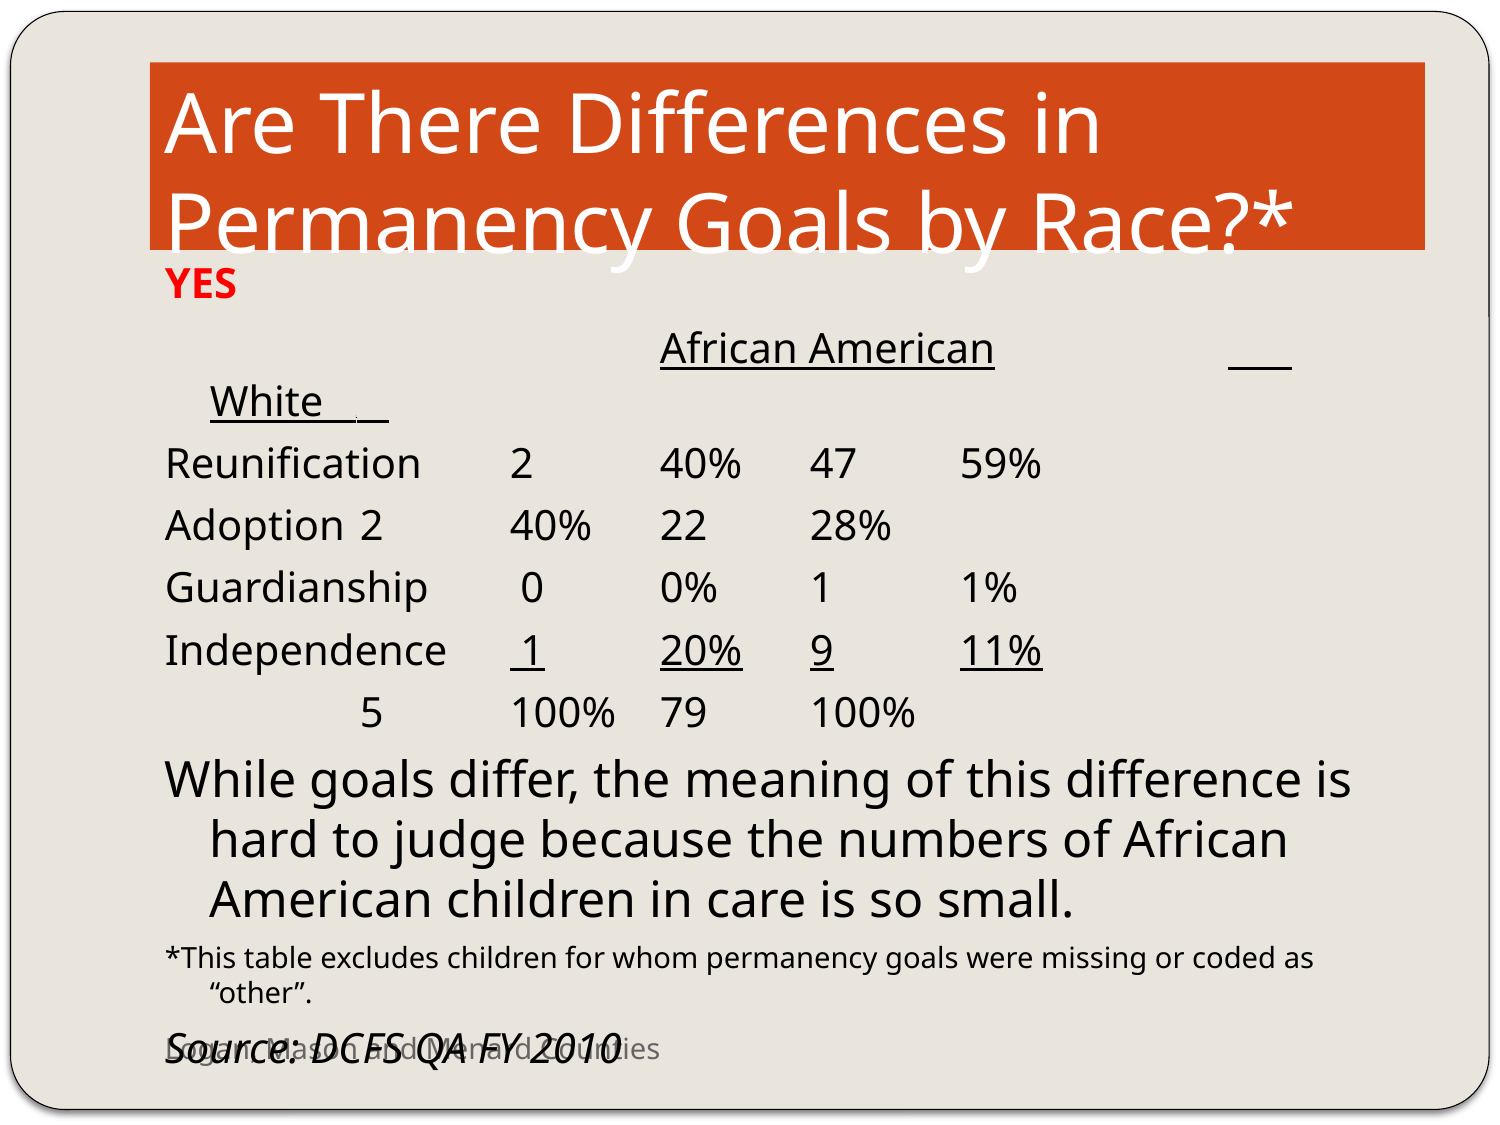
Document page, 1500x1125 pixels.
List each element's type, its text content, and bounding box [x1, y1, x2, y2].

text_box YES African American White . Reunification 2 40% 47 59% Adoption 2 40% 22 28% Guardianship 0 0% 1 1% Independence 1 20% 9 11% 5 100% 79 100% While goals differ, the meaning of this difference is hard to judge because the numbers of African American children in care is so small. *This table excludes children for whom permanency goals were missing or coded as “other”. Source: DCFS QA FY 2010 [149, 237, 1425, 1025]
footer Logan, Mason and Menard Counties [150, 1025, 800, 1088]
text_box Are There Differences in Permanency Goals by Race?* [149, 62, 1425, 237]
